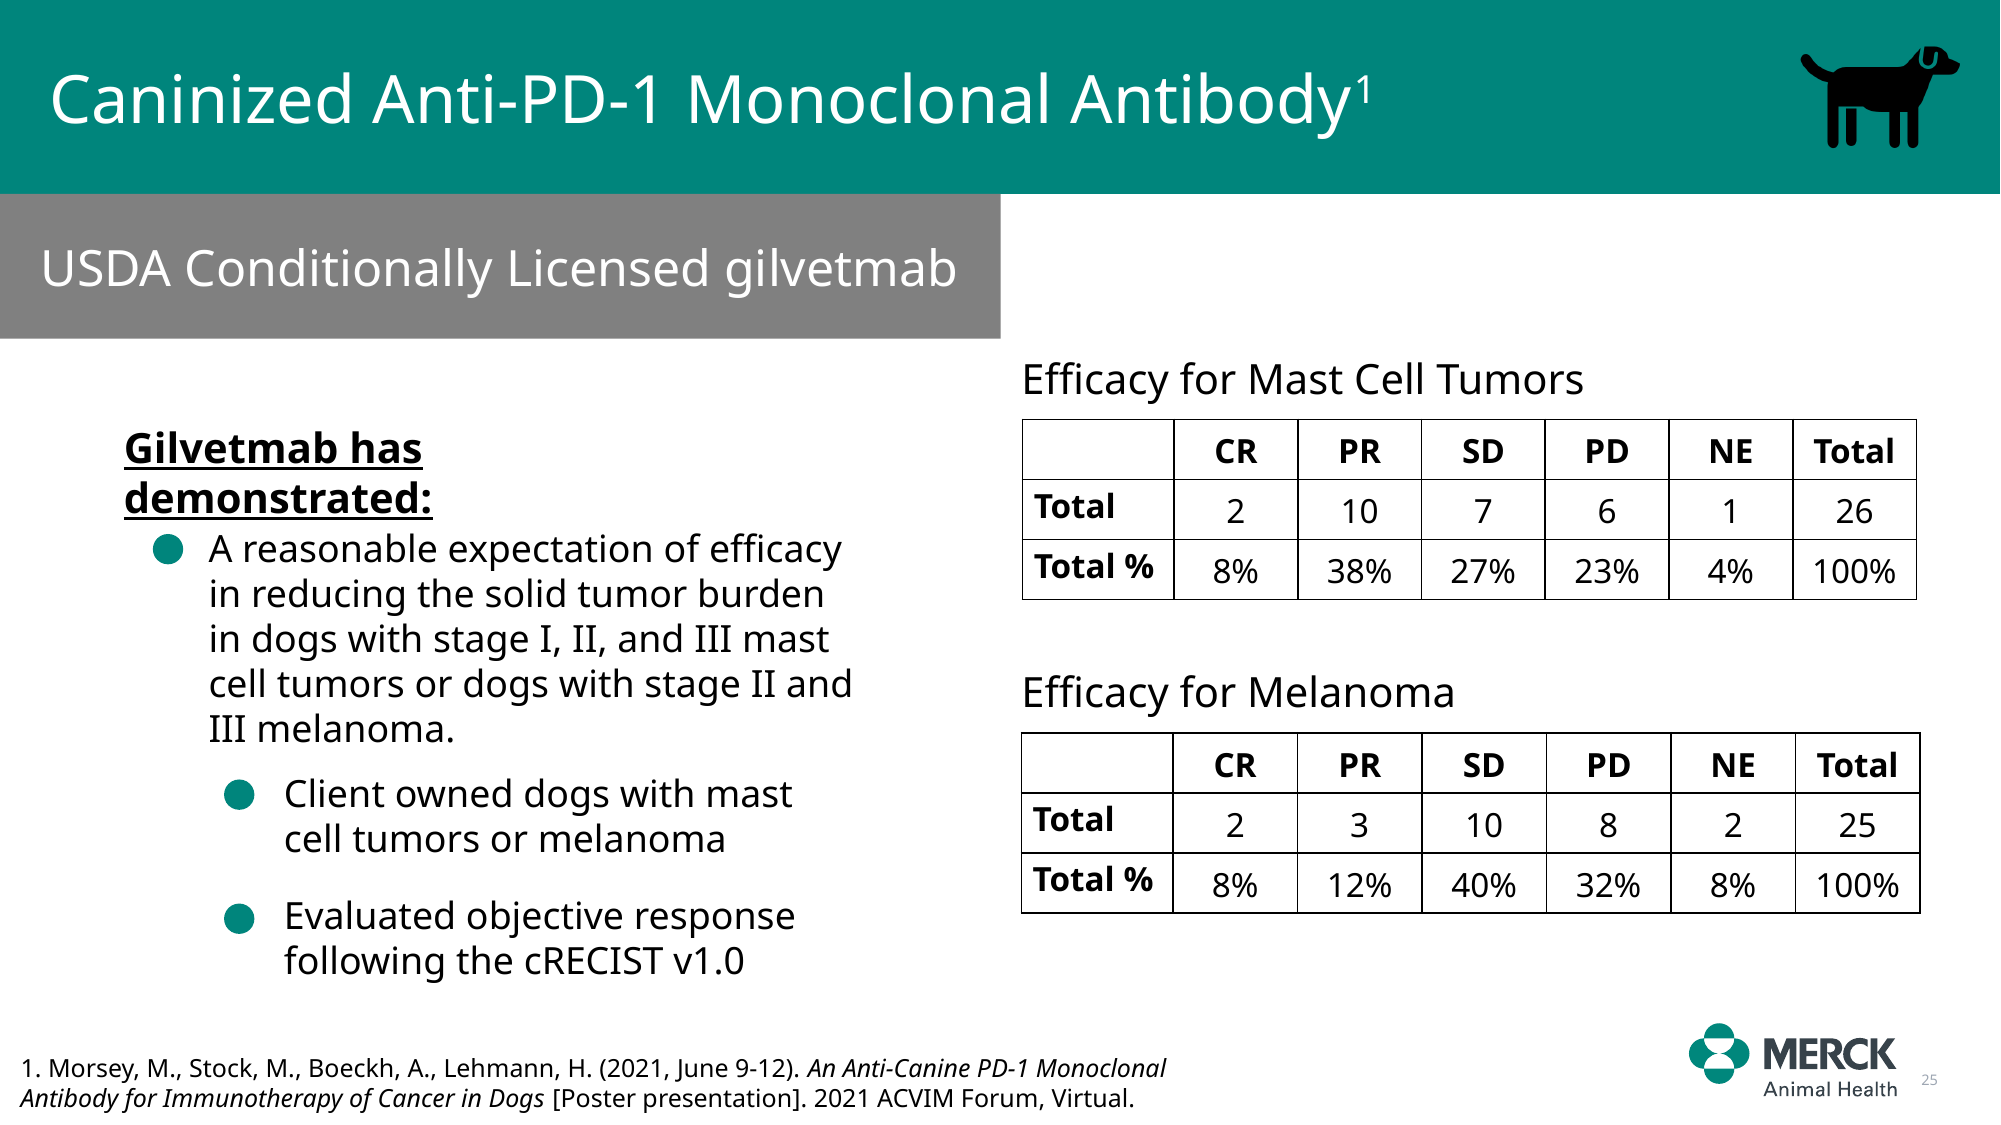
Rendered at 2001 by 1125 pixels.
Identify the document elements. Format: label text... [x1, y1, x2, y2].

table_cell 4% [1670, 540, 1792, 599]
table_header PR [1298, 734, 1421, 792]
table_header PD [1547, 734, 1670, 792]
table_cell 100% [1794, 540, 1916, 599]
text_box [285, 639, 812, 777]
table_cell 12% [1298, 854, 1421, 912]
table_header NE [1672, 734, 1795, 792]
table_cell 100% [1796, 854, 1919, 912]
table_cell Total % [1022, 854, 1172, 912]
table_header Total [1796, 734, 1919, 792]
table_cell 27% [1422, 540, 1544, 599]
table_header SD [1423, 734, 1546, 792]
table_cell Total % [1023, 540, 1173, 599]
table_cell 2 [1174, 794, 1297, 852]
text_box Efficacy for Mast Cell Tumors [1021, 353, 1728, 409]
table_cell 8% [1174, 854, 1297, 912]
table_cell 1 [1670, 480, 1792, 539]
table_cell Total [1023, 480, 1173, 539]
text_box [151, 532, 185, 566]
table_cell 38% [1299, 540, 1421, 599]
table_cell 32% [1547, 854, 1670, 912]
table_cell 8 [1547, 794, 1670, 852]
table_header [1022, 734, 1172, 792]
table_cell 10 [1299, 480, 1421, 539]
table_cell 8% [1672, 854, 1795, 912]
text_box Evaluated objective response following the cRECIST v1.0 [284, 891, 810, 1029]
table_cell 10 [1423, 794, 1546, 852]
table_cell 6 [1546, 480, 1668, 539]
table_cell 2 [1175, 480, 1297, 539]
table_header NE [1670, 420, 1792, 479]
table_cell 25 [1796, 794, 1919, 852]
text_box Gilvetmab has demonstrated: [123, 421, 724, 448]
text_box Client owned dogs with mast cell tumors or melanoma [284, 770, 810, 891]
table_header SD [1422, 420, 1544, 479]
table_cell 26 [1794, 480, 1916, 539]
table_cell 40% [1423, 854, 1546, 912]
table_cell 8% [1175, 540, 1297, 599]
text_box Caninized Anti-PD-1 Monoclonal Antibody1 [0, 0, 2000, 195]
text_box [223, 778, 256, 811]
text_box Efficacy for Melanoma [1021, 666, 1728, 722]
text_box 1. Morsey, M., Stock, M., Boeckh, A., Lehmann, H. (2021, June 9-12). An Anti-Canine PD-1 Monoclonal Antibody for Immunotherapy of Cancer in Dogs [Poster presentation]. 2021 ACVIM Forum, Virtual. [20, 1052, 1237, 1125]
slide_number 25 [1900, 1062, 1938, 1099]
table_cell 2 [1672, 794, 1795, 852]
table_cell 3 [1298, 794, 1421, 852]
table_header [1023, 420, 1173, 479]
table_header Total [1794, 420, 1916, 479]
text_box USDA Conditionally Licensed gilvetmab [0, 193, 1002, 340]
picture [1793, 7, 1967, 187]
table_header PR [1299, 420, 1421, 479]
text_box A reasonable expectation of efficacy in reducing the solid tumor burden in dogs with stage I, II, and III mast cell tumors or dogs with stage II and III melanoma. [208, 525, 855, 684]
table_header CR [1174, 734, 1297, 792]
table_header PD [1546, 420, 1668, 479]
table_cell 23% [1546, 540, 1668, 599]
table_header CR [1175, 420, 1297, 479]
table_cell Total [1022, 794, 1172, 852]
text_box [223, 902, 256, 935]
table_cell 7 [1422, 480, 1544, 539]
